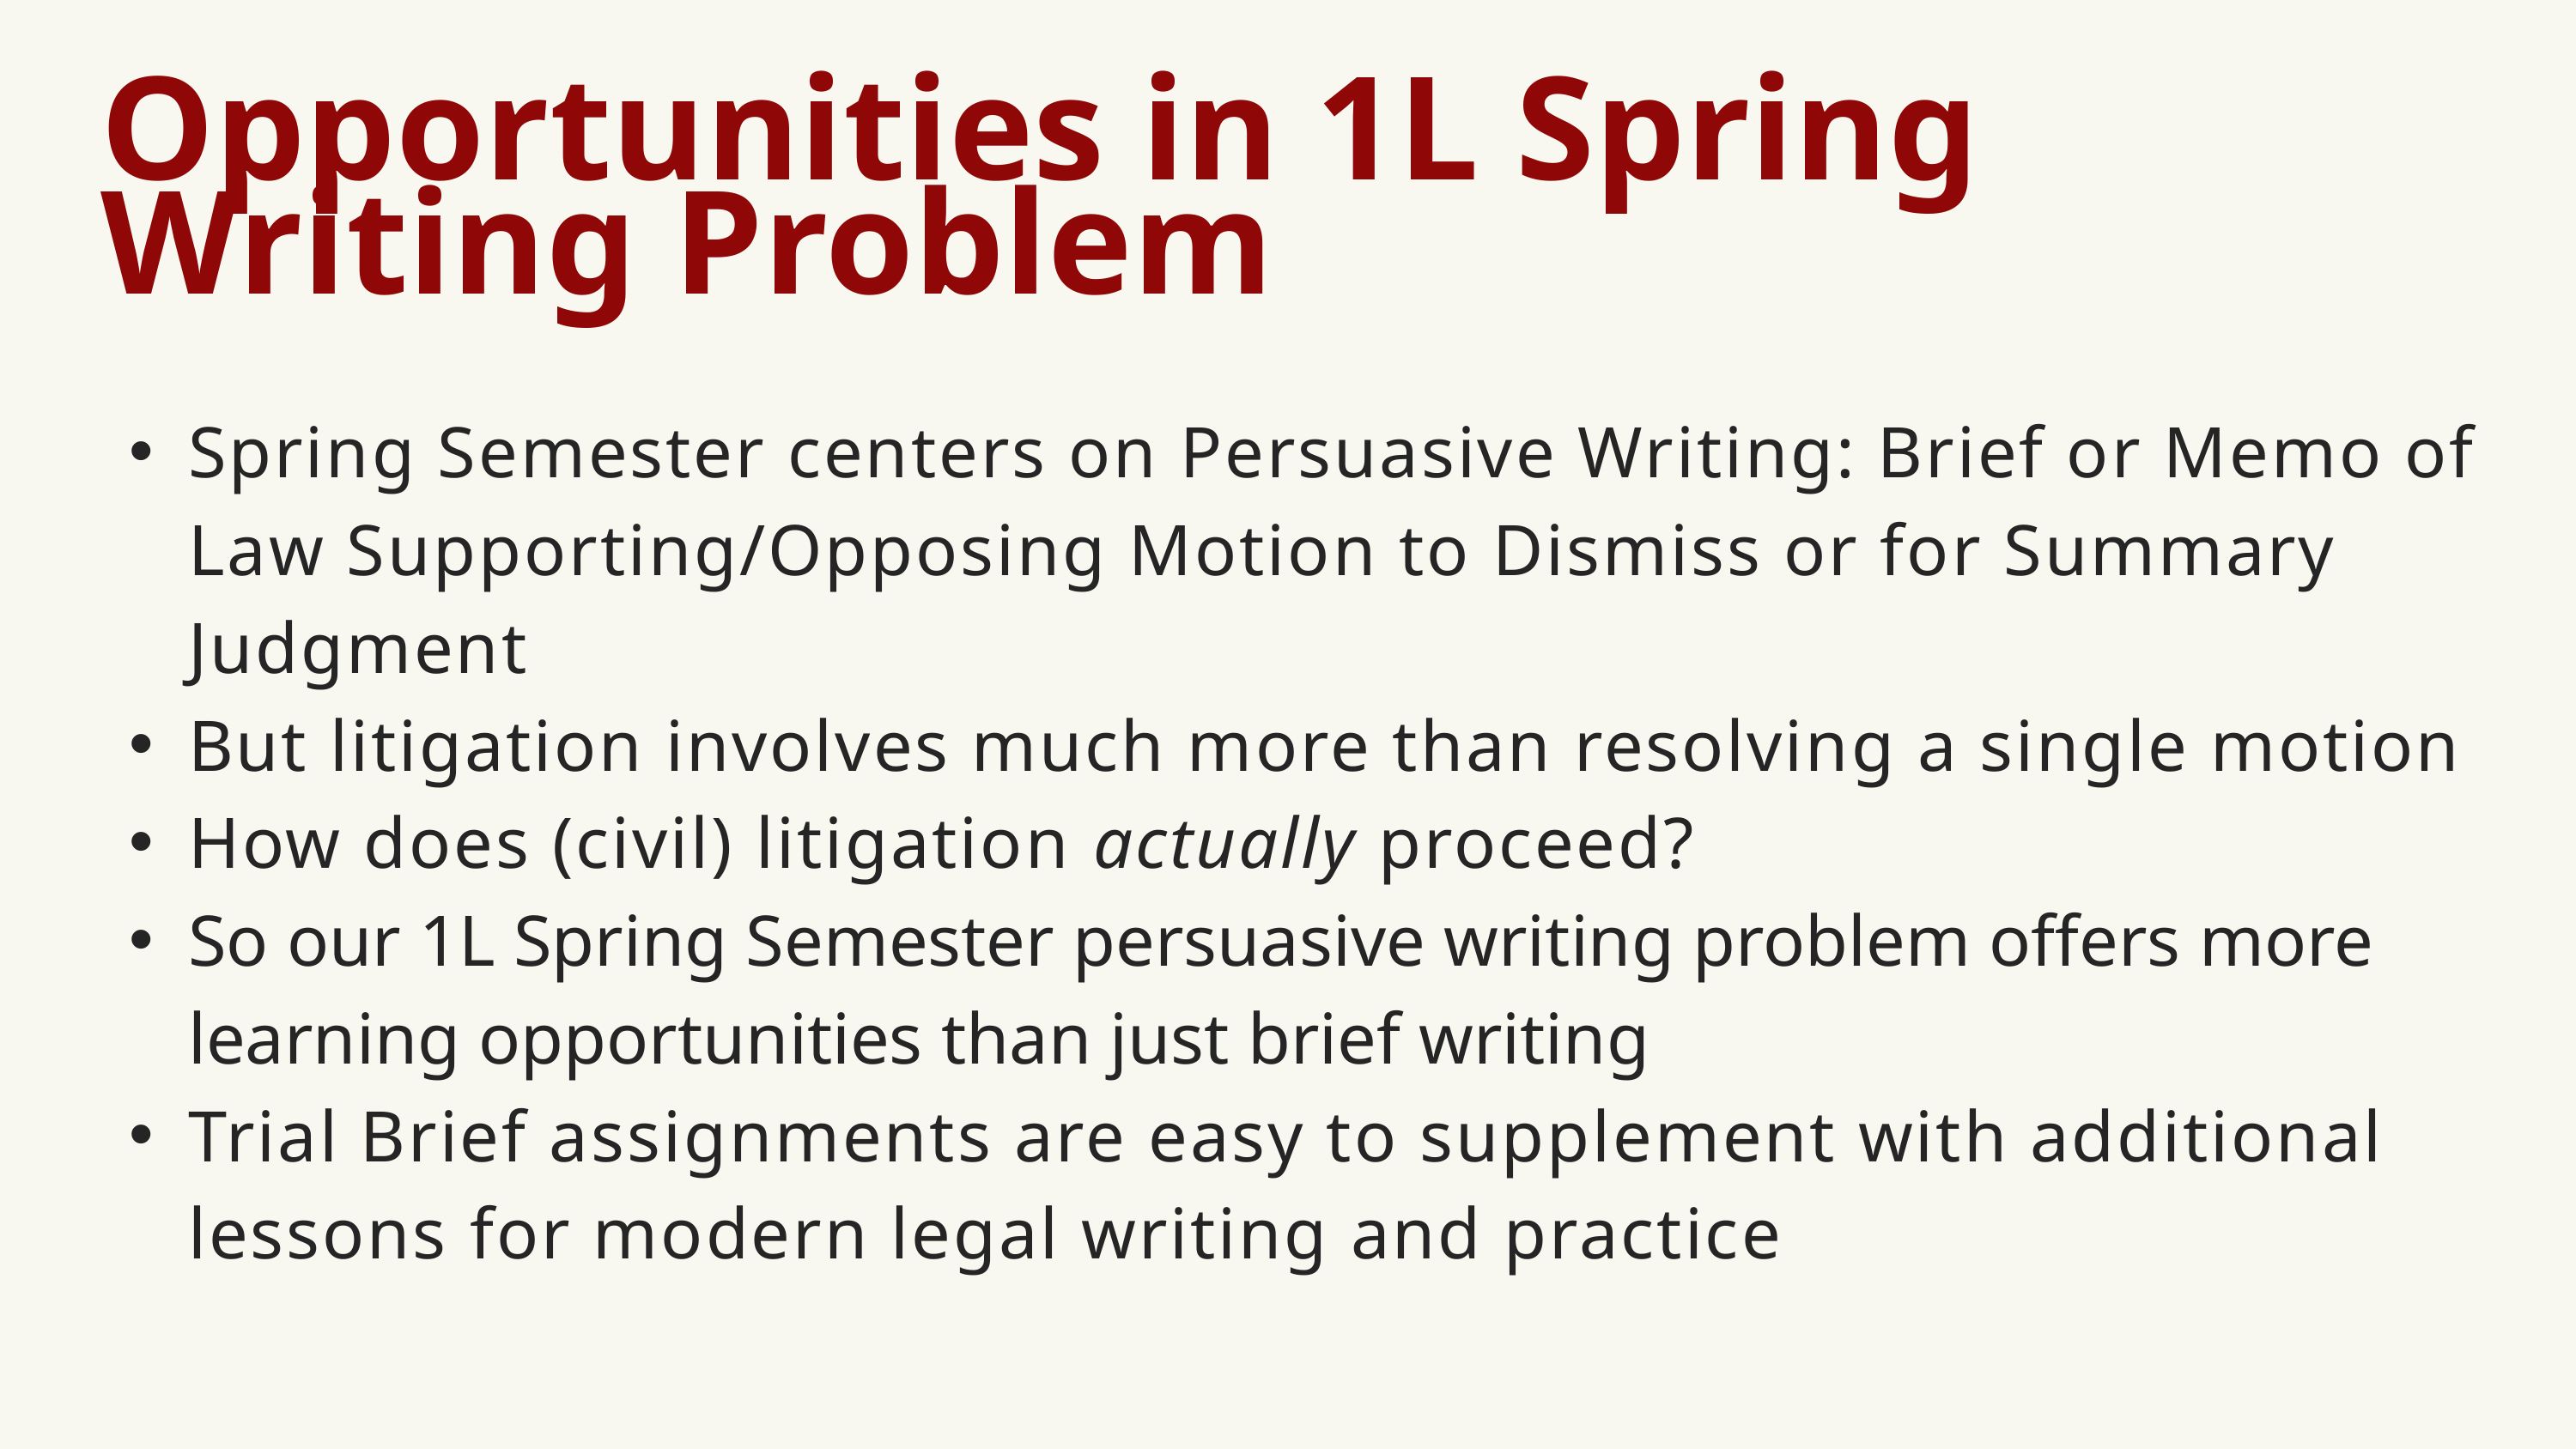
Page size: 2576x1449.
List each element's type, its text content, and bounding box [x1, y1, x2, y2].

text_box Spring Semester centers on Persuasive Writing: Brief or Memo of Law Supporting/Opposing Motion to Dismiss or for Summary Judgment But litigation involves much more than resolving a single motion How does (civil) litigation actually proceed? So our 1L Spring Semester persuasive writing problem offers more learning opportunities than just brief writing Trial Brief assignments are easy to supplement with additional lessons for modern legal writing and practice [70, 318, 2483, 1274]
text_box Opportunities in 1L Spring Writing Problem [100, 94, 2283, 324]
